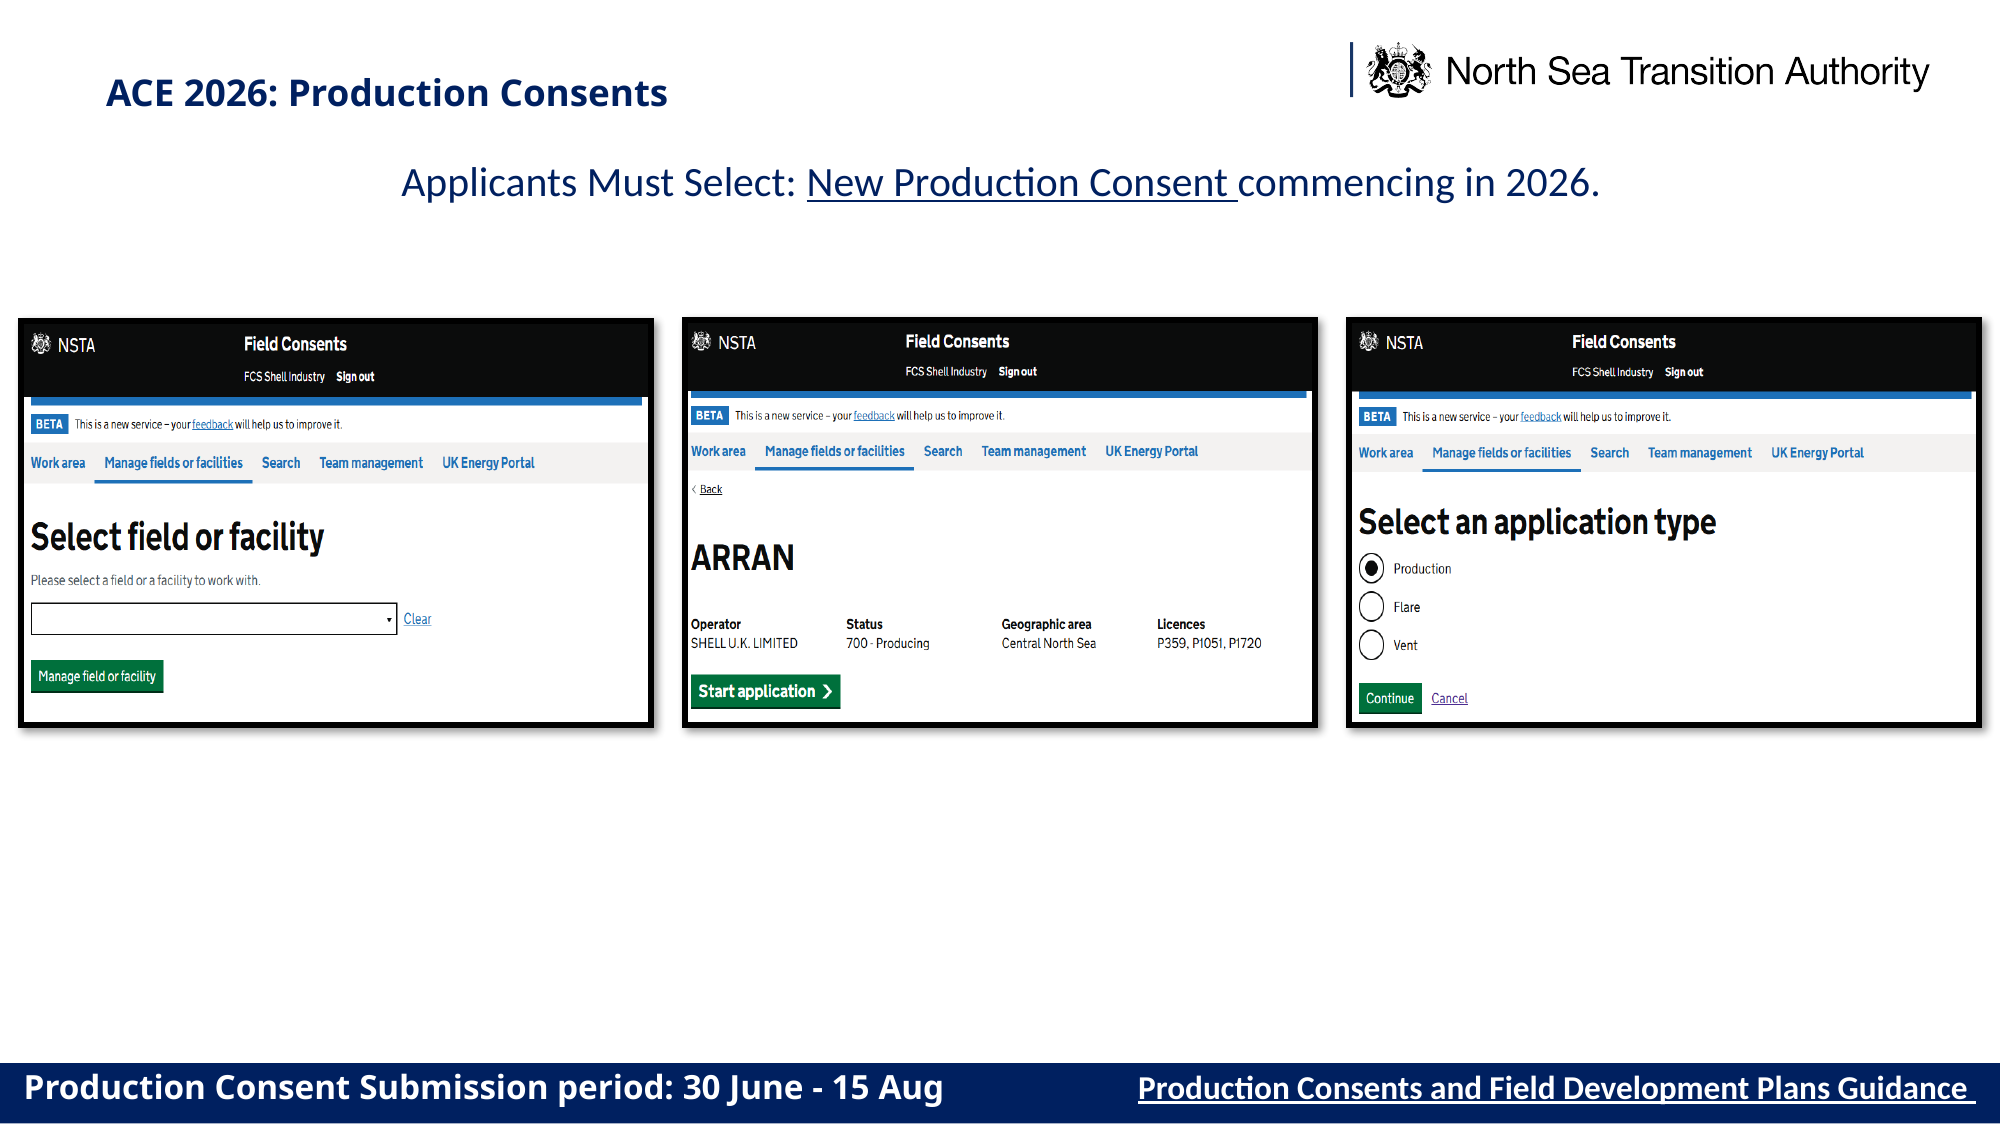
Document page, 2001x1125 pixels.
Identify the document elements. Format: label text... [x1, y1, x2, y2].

title ACE 2026: Production Consents [106, 74, 1270, 149]
text_box Applicants Must Select: New Production Consent commencing in 2026. [50, 149, 1918, 211]
picture [23, 323, 648, 722]
list Production Consent Submission period: 30 June - 15 Aug Production Consents and Field Development Plans Guidance [0, 1063, 2000, 1124]
picture [687, 322, 1313, 722]
picture [1352, 322, 1977, 722]
picture [1350, 42, 1930, 98]
